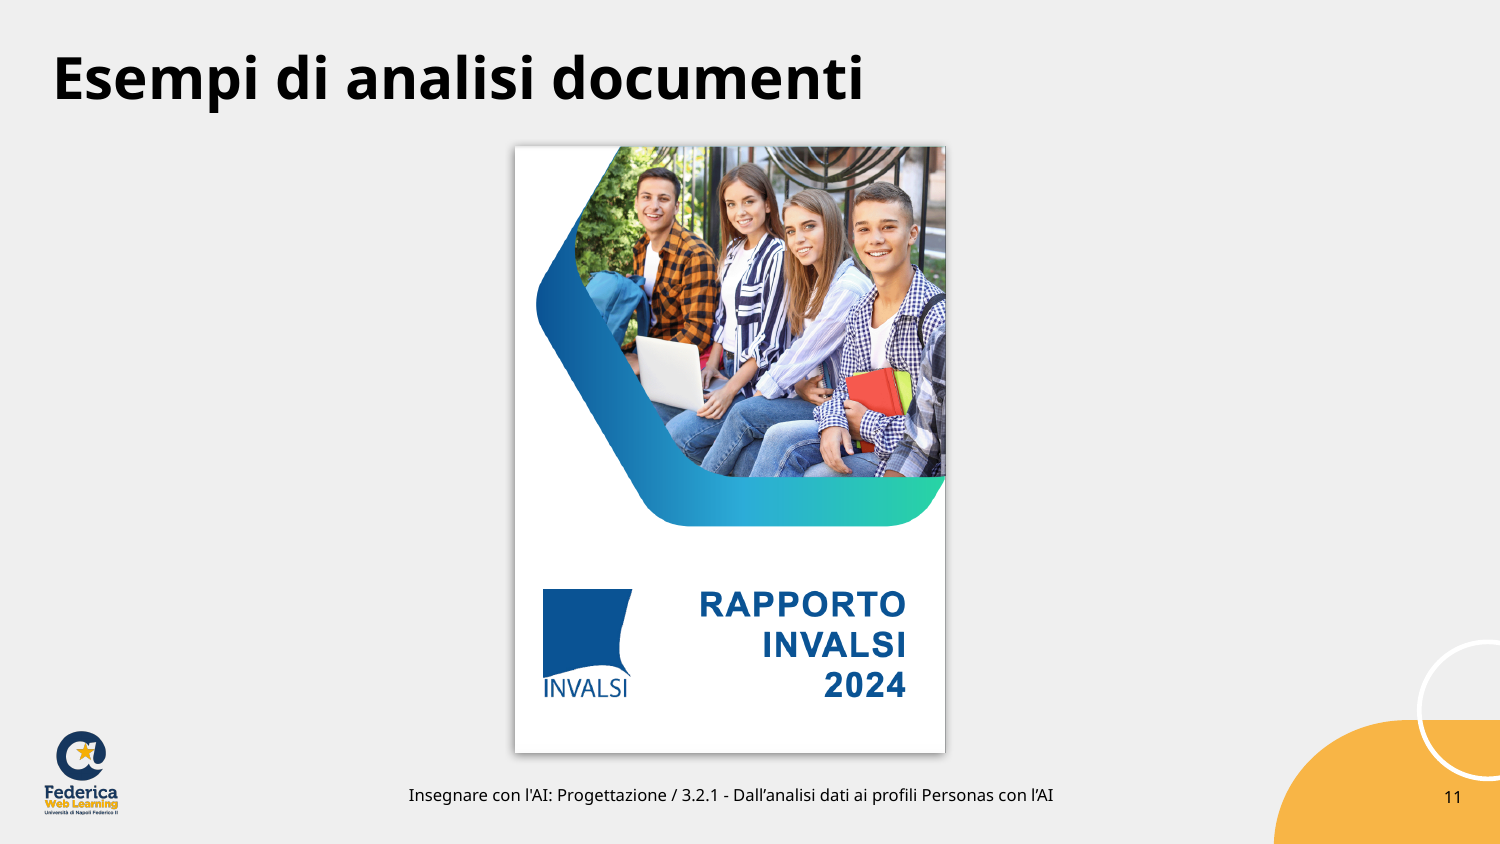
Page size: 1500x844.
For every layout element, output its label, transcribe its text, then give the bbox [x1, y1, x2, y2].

title Esempi di analisi documenti [37, 26, 1383, 132]
picture [515, 145, 946, 753]
picture [35, 727, 127, 819]
